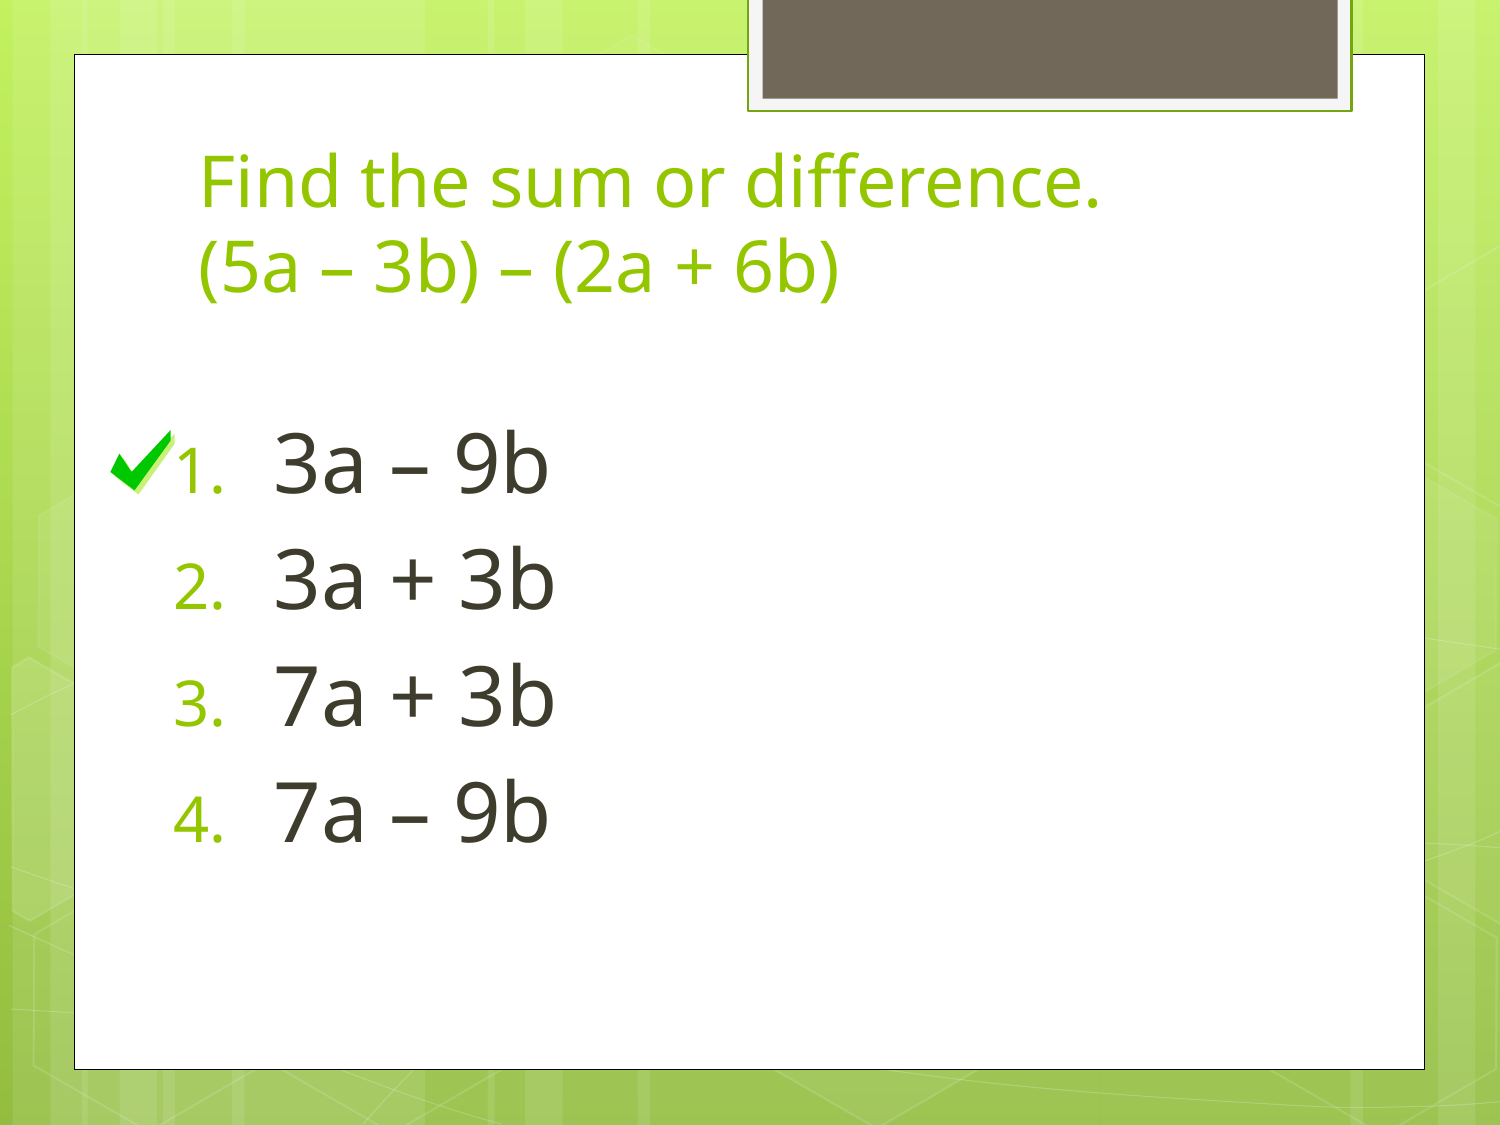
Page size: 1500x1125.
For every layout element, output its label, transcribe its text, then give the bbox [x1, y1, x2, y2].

list 3a – 9b 3a + 3b 7a + 3b 7a – 9b [158, 402, 909, 953]
title Find the sum or difference. (5a – 3b) – (2a + 6b) [183, 127, 1459, 315]
text_box [110, 429, 171, 491]
